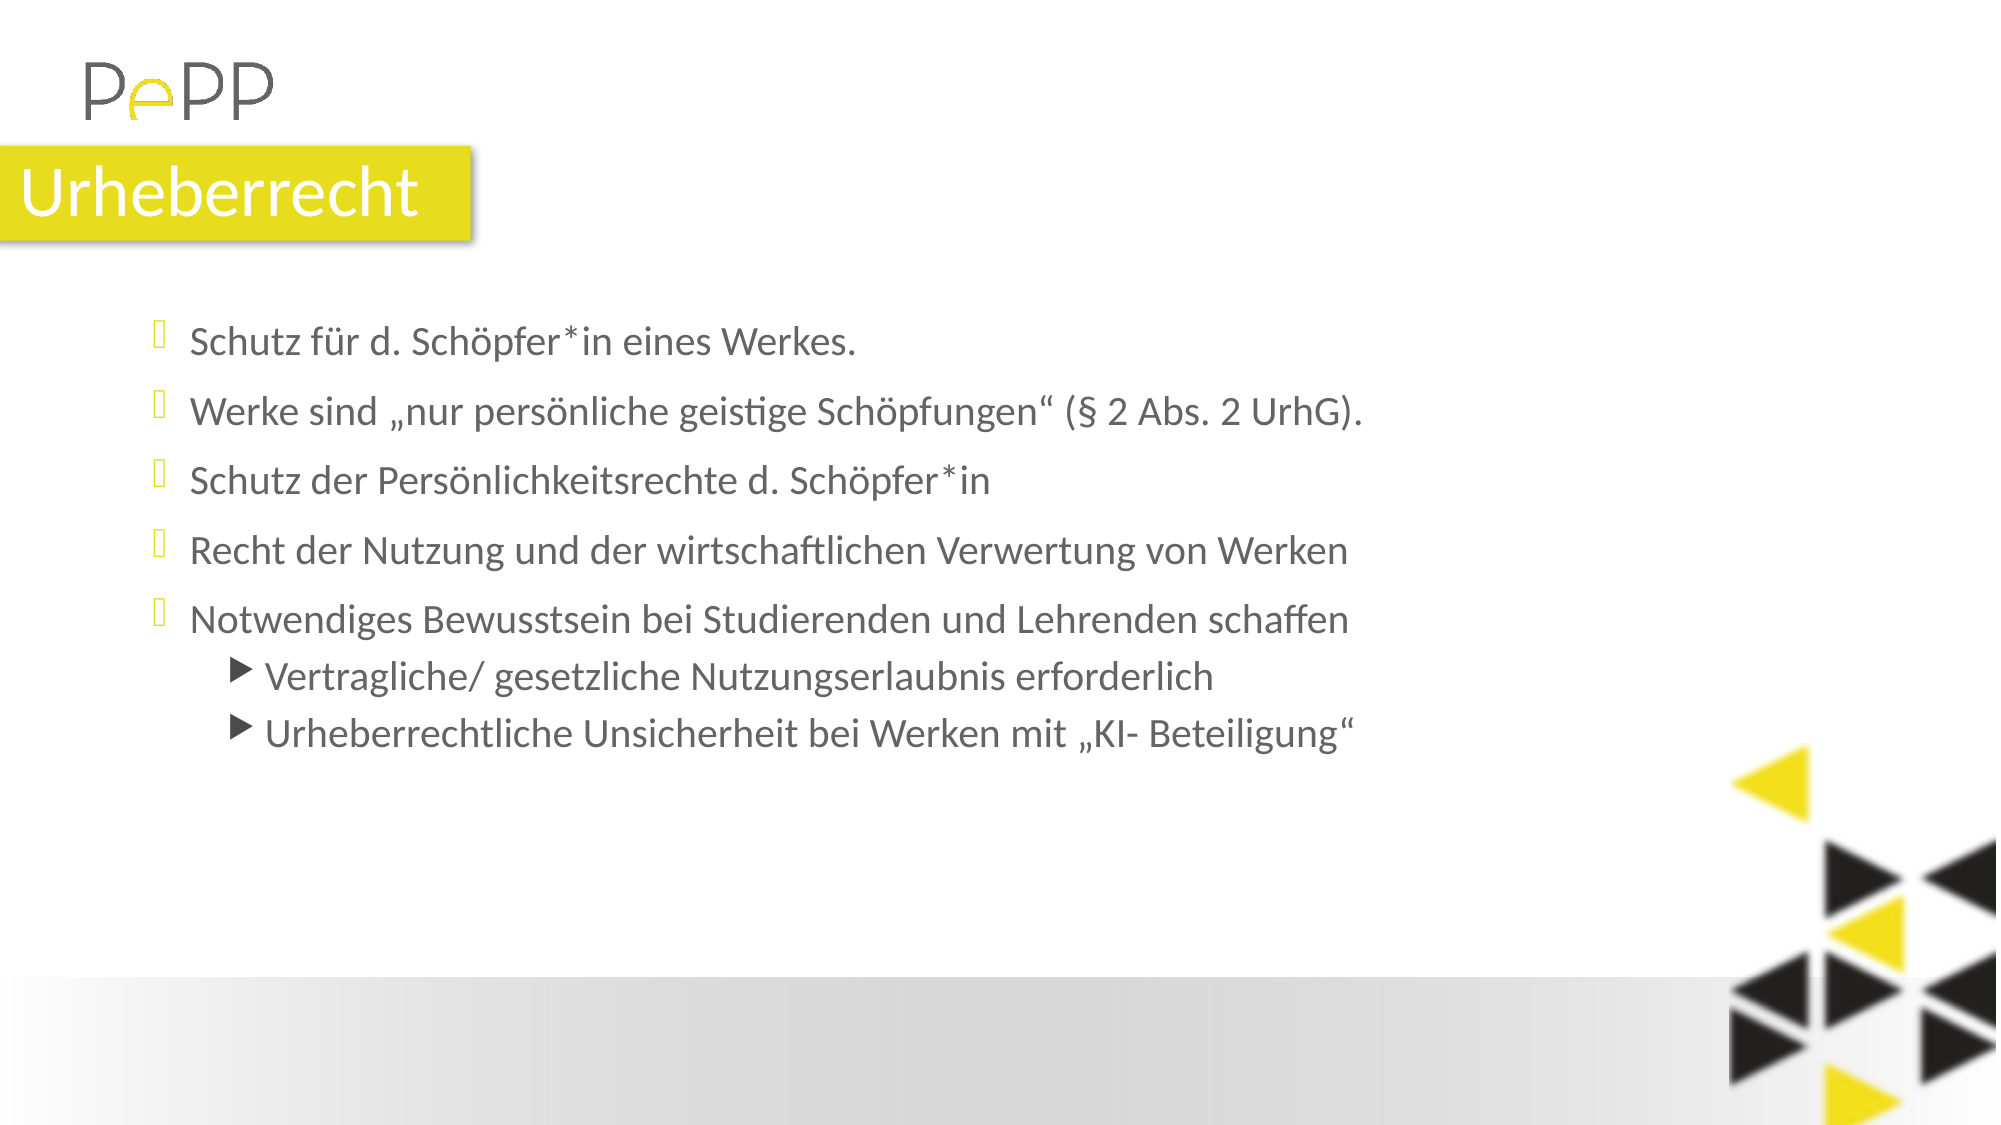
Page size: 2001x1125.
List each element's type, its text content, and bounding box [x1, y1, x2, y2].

list Schutz für d. Schöpfer*in eines Werkes. Werke sind „nur persönliche geistige Schöpfungen“ (§ 2 Abs. 2 UrhG). Schutz der Persönlichkeitsrechte d. Schöpfer*in Recht der Nutzung und der wirtschaftlichen Verwertung von Werken Notwendiges Bewusstsein bei Studierenden und Lehrenden schaffen Vertragliche/ gesetzliche Nutzungserlaubnis erforderlich Urheberrechtliche Unsicherheit bei Werken mit „KI- Beteiligung“ [137, 299, 1863, 861]
picture [76, 40, 280, 145]
title Urheberrecht [0, 145, 471, 241]
picture [1729, 743, 1996, 1125]
